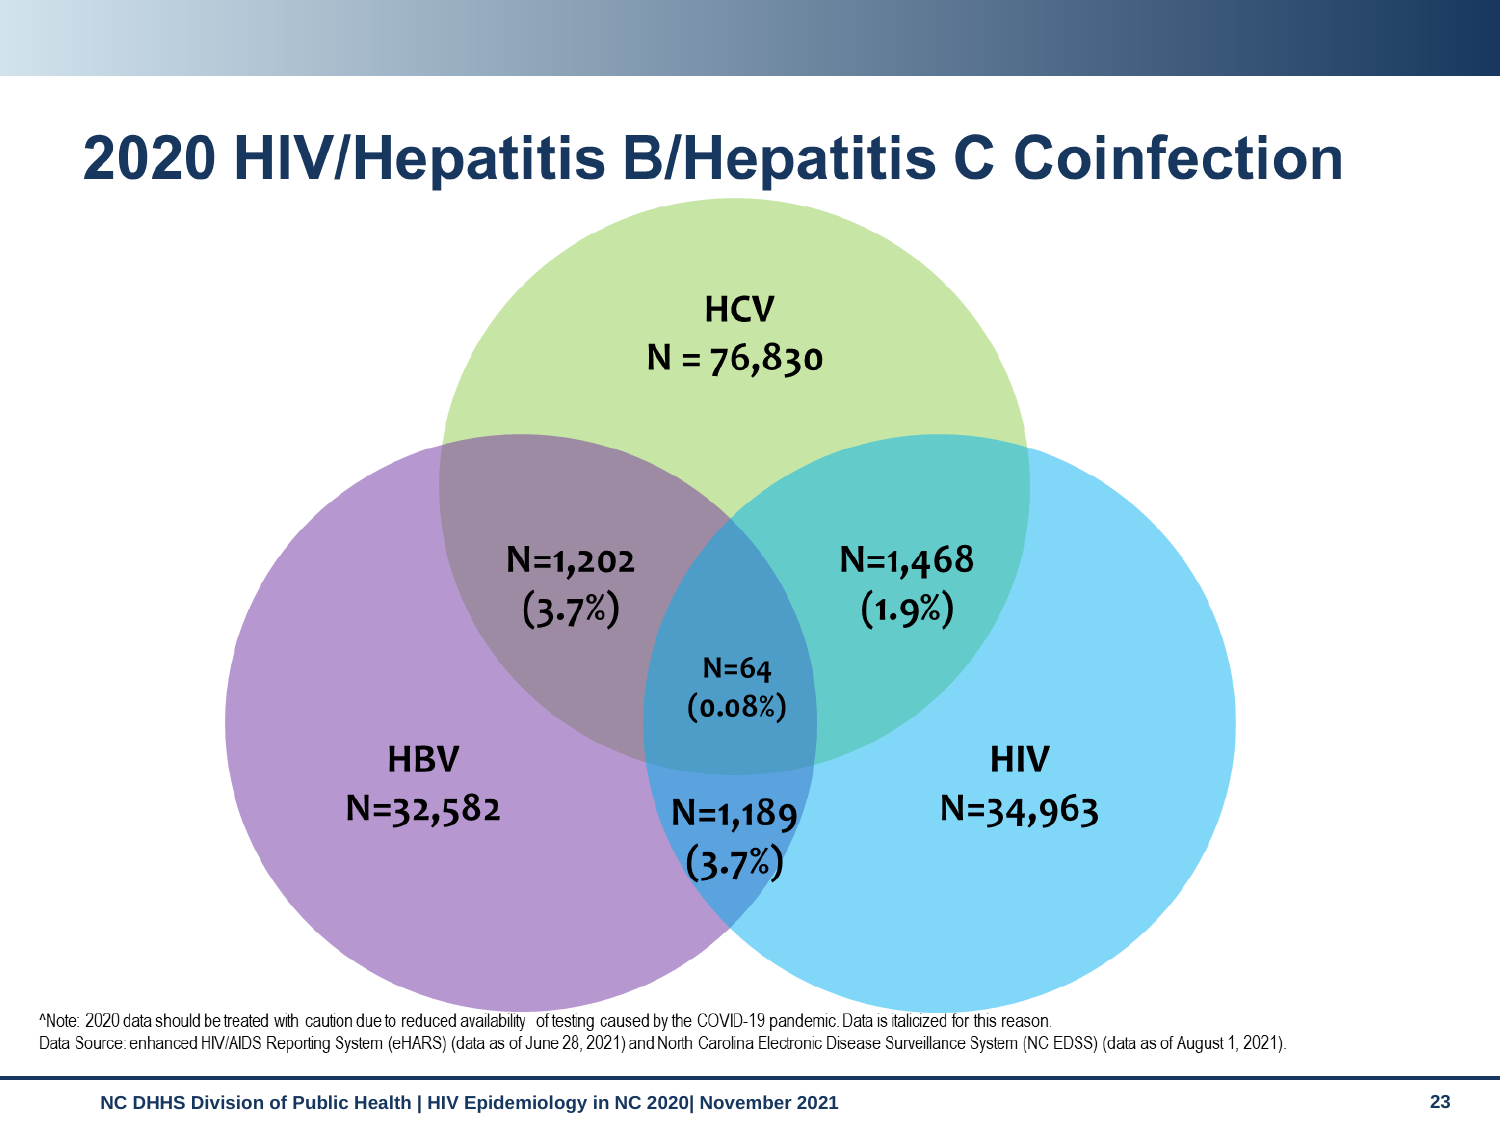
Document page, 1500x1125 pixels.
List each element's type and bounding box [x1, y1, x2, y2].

picture [24, 99, 1500, 1067]
